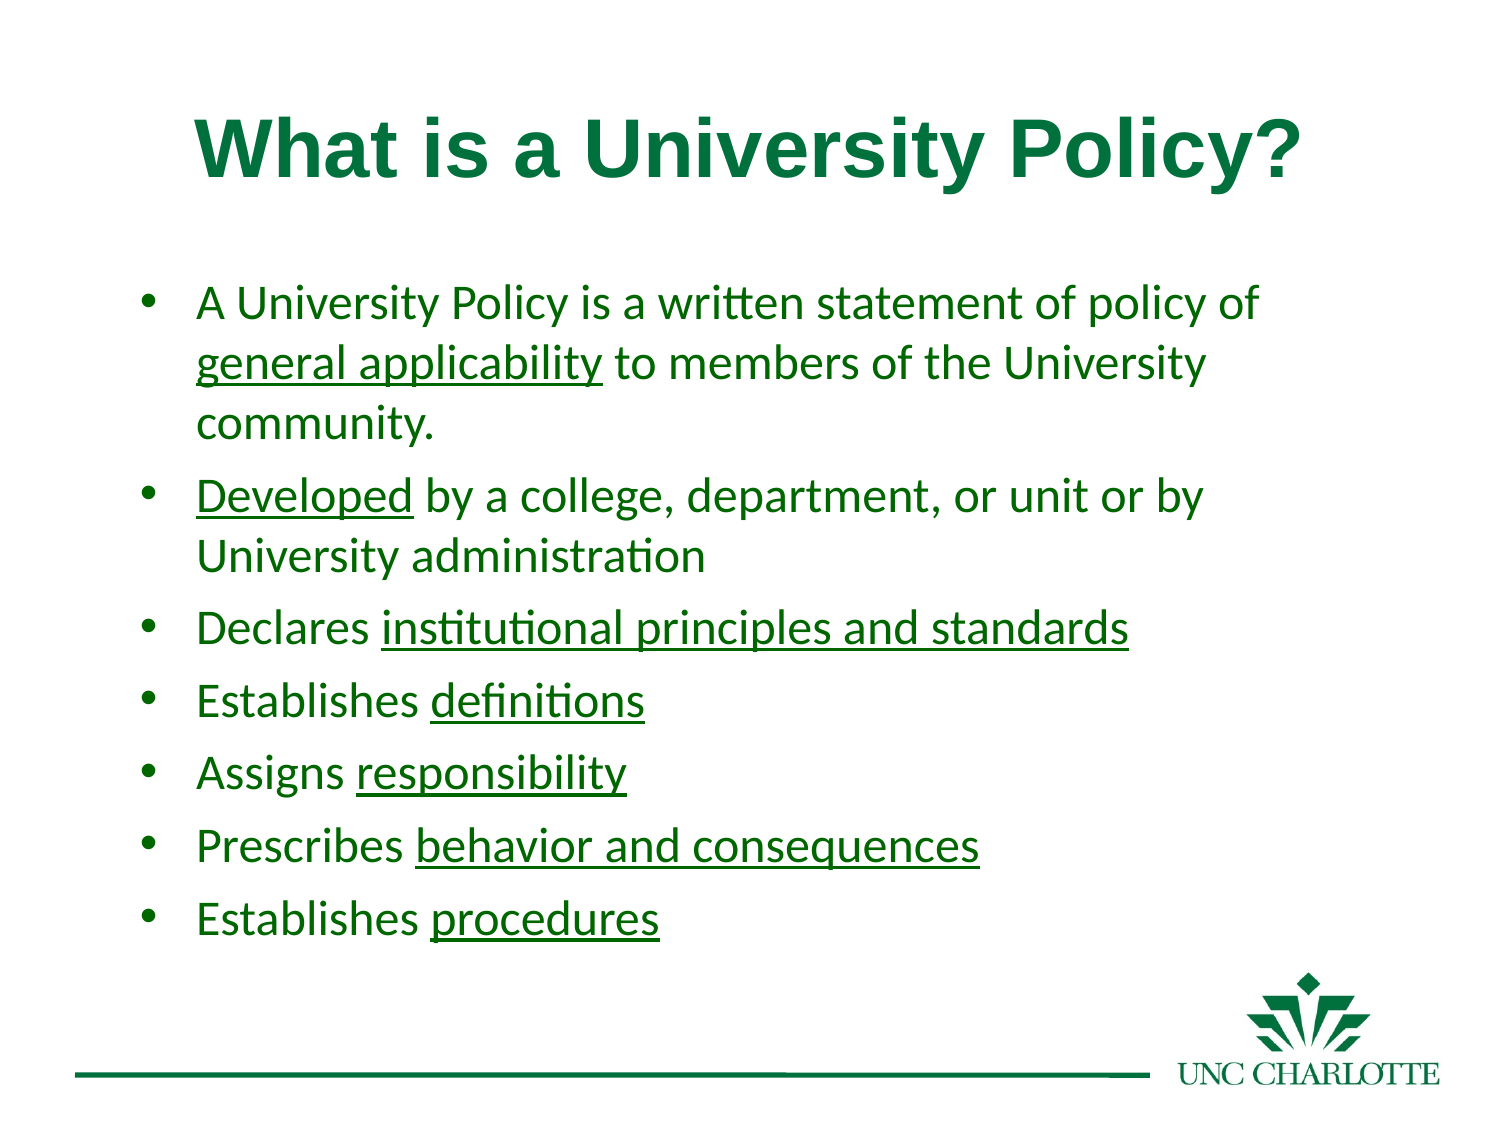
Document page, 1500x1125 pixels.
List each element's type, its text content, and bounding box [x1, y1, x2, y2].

title What is a University Policy? [0, 50, 1500, 238]
text_box A University Policy is a written statement of policy of general applicability to members of the University community. Developed by a college, department, or unit or by University administration Declares institutional principles and standards Establishes definitions Assigns responsibility Prescribes behavior and consequences Establishes procedures [124, 262, 1388, 953]
picture [1175, 969, 1444, 1089]
